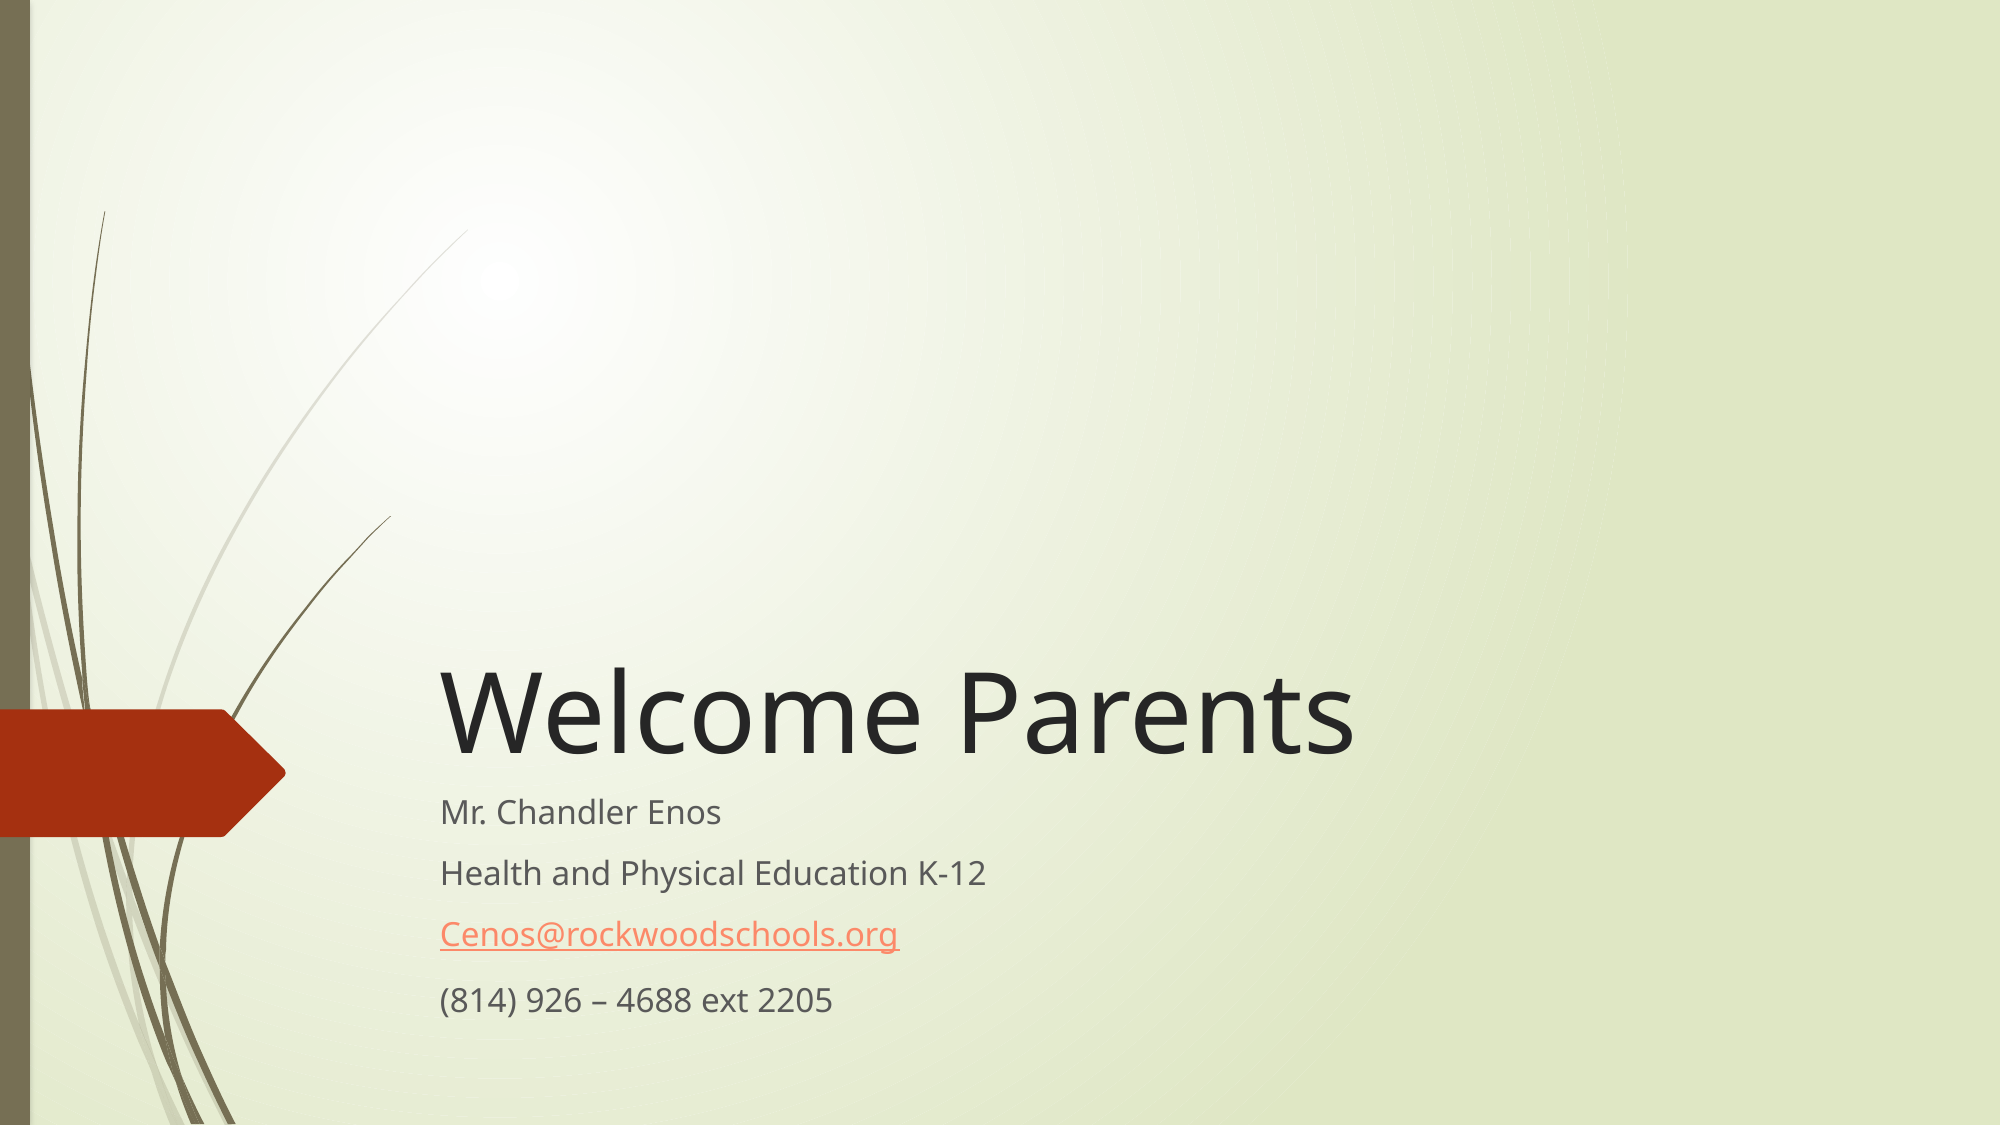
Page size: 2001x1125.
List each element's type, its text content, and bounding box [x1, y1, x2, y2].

subtitle Mr. Chandler Enos Health and Physical Education K-12 Cenos@rockwoodschools.org (814) 926 – 4688 ext 2205 [424, 783, 1888, 969]
title Welcome Parents [424, 412, 1888, 783]
